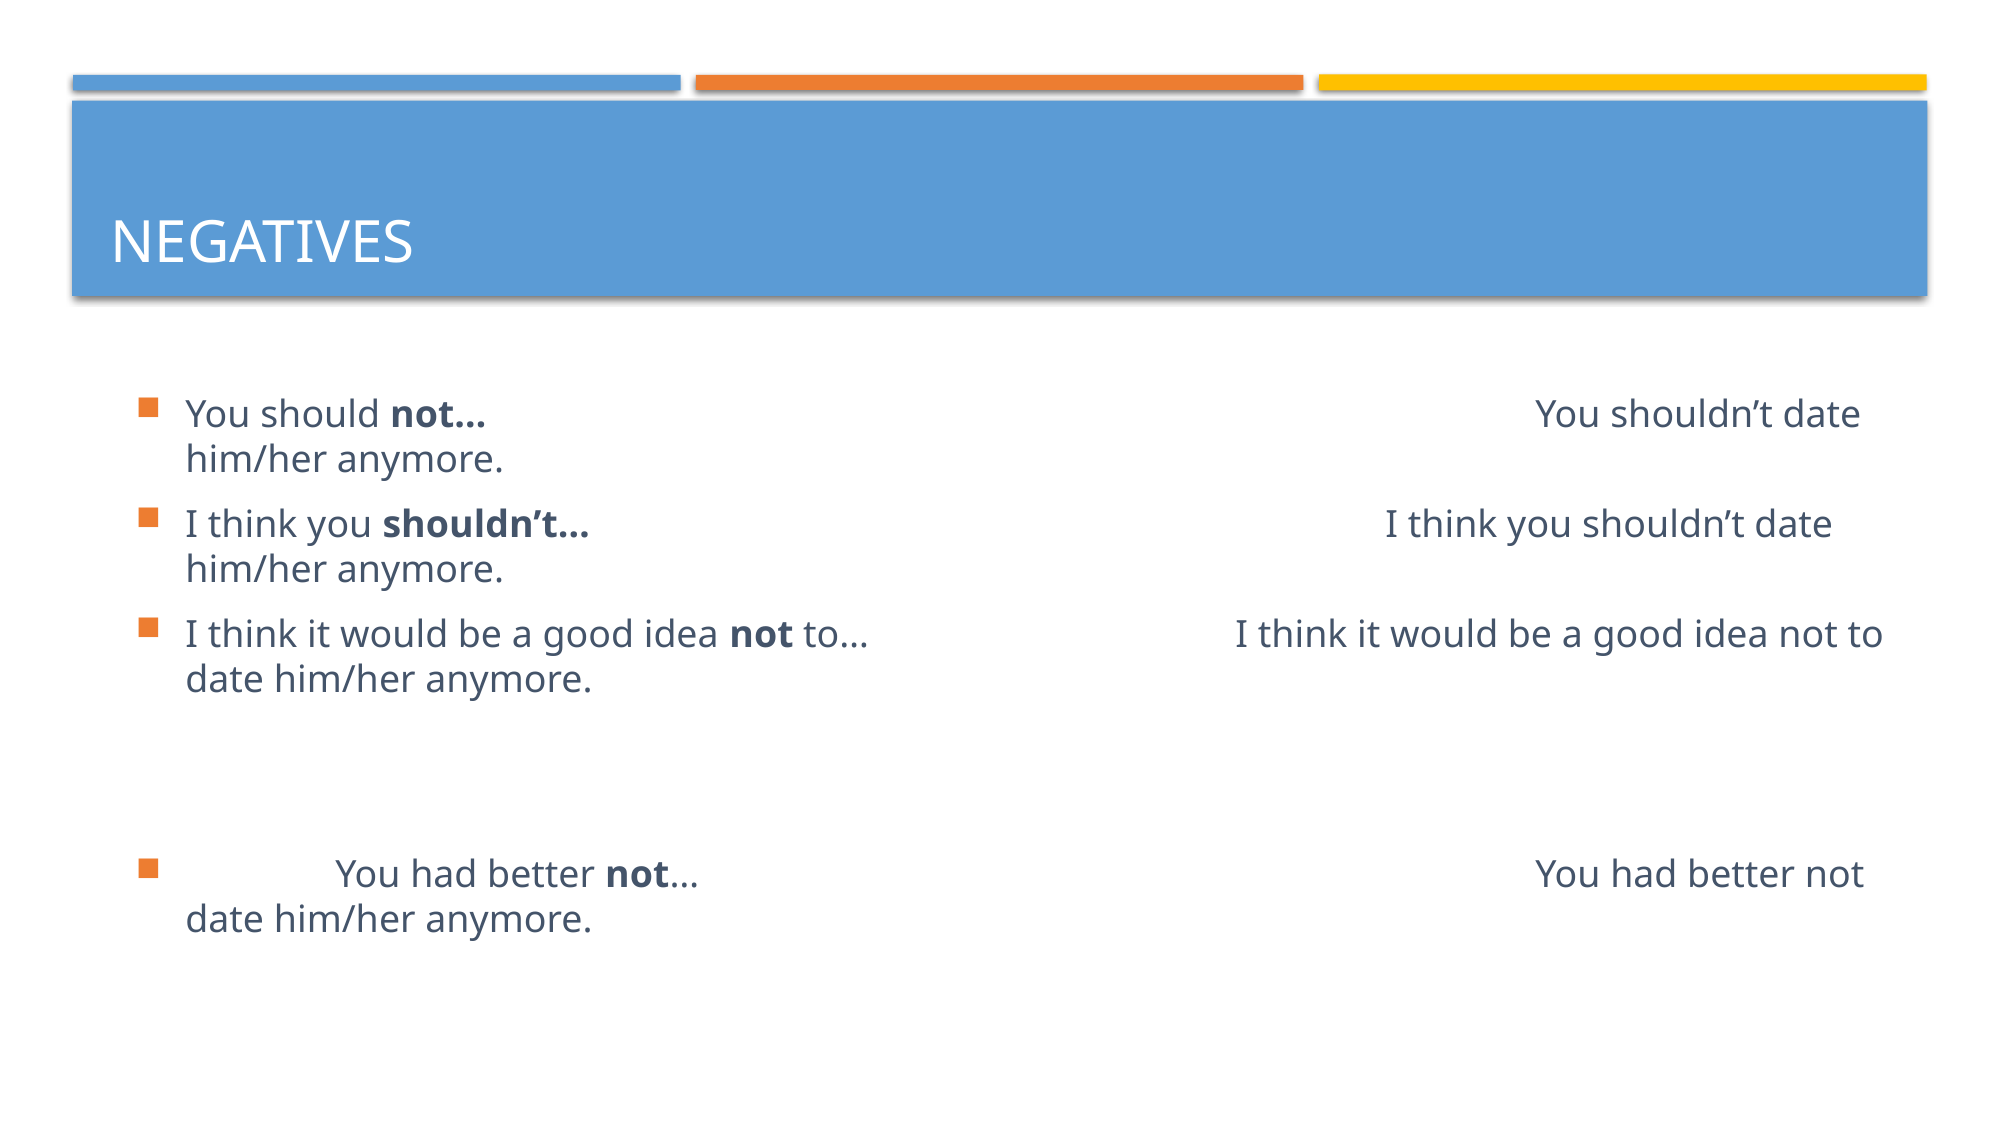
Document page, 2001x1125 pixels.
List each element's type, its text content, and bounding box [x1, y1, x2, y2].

text_box You should not… You shouldn’t date him/her anymore. I think you shouldn’t… I think you shouldn’t date him/her anymore. I think it would be a good idea not to… I think it would be a good idea not to date him/her anymore. You had better not… You had better not date him/her anymore. [120, 382, 1930, 986]
title Negatives [95, 115, 1905, 282]
